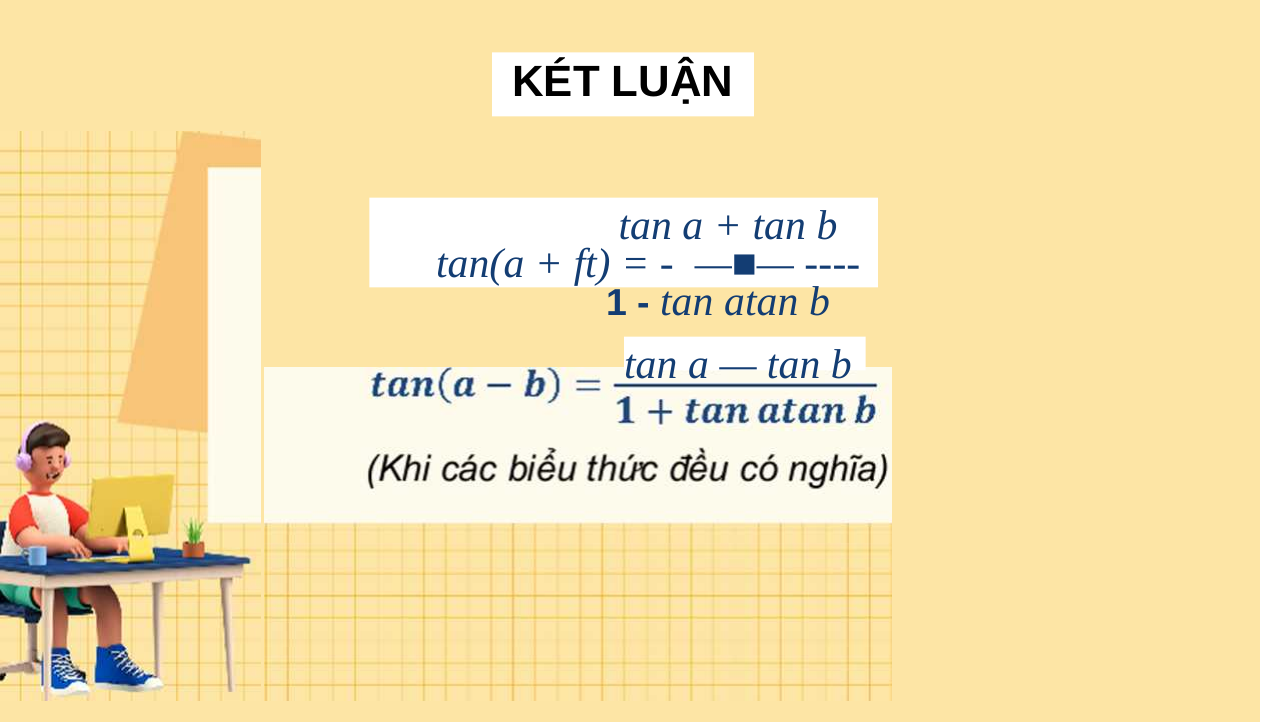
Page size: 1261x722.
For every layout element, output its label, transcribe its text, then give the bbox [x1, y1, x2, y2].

text_box tan a + tan b tan(a + ft) = - —■— ---- 1 - tan atan b [369, 197, 878, 288]
text_box KÉT LUẬN [492, 52, 754, 117]
picture [0, 131, 262, 702]
text_box tan a — tan b [624, 336, 866, 365]
picture [263, 366, 892, 702]
